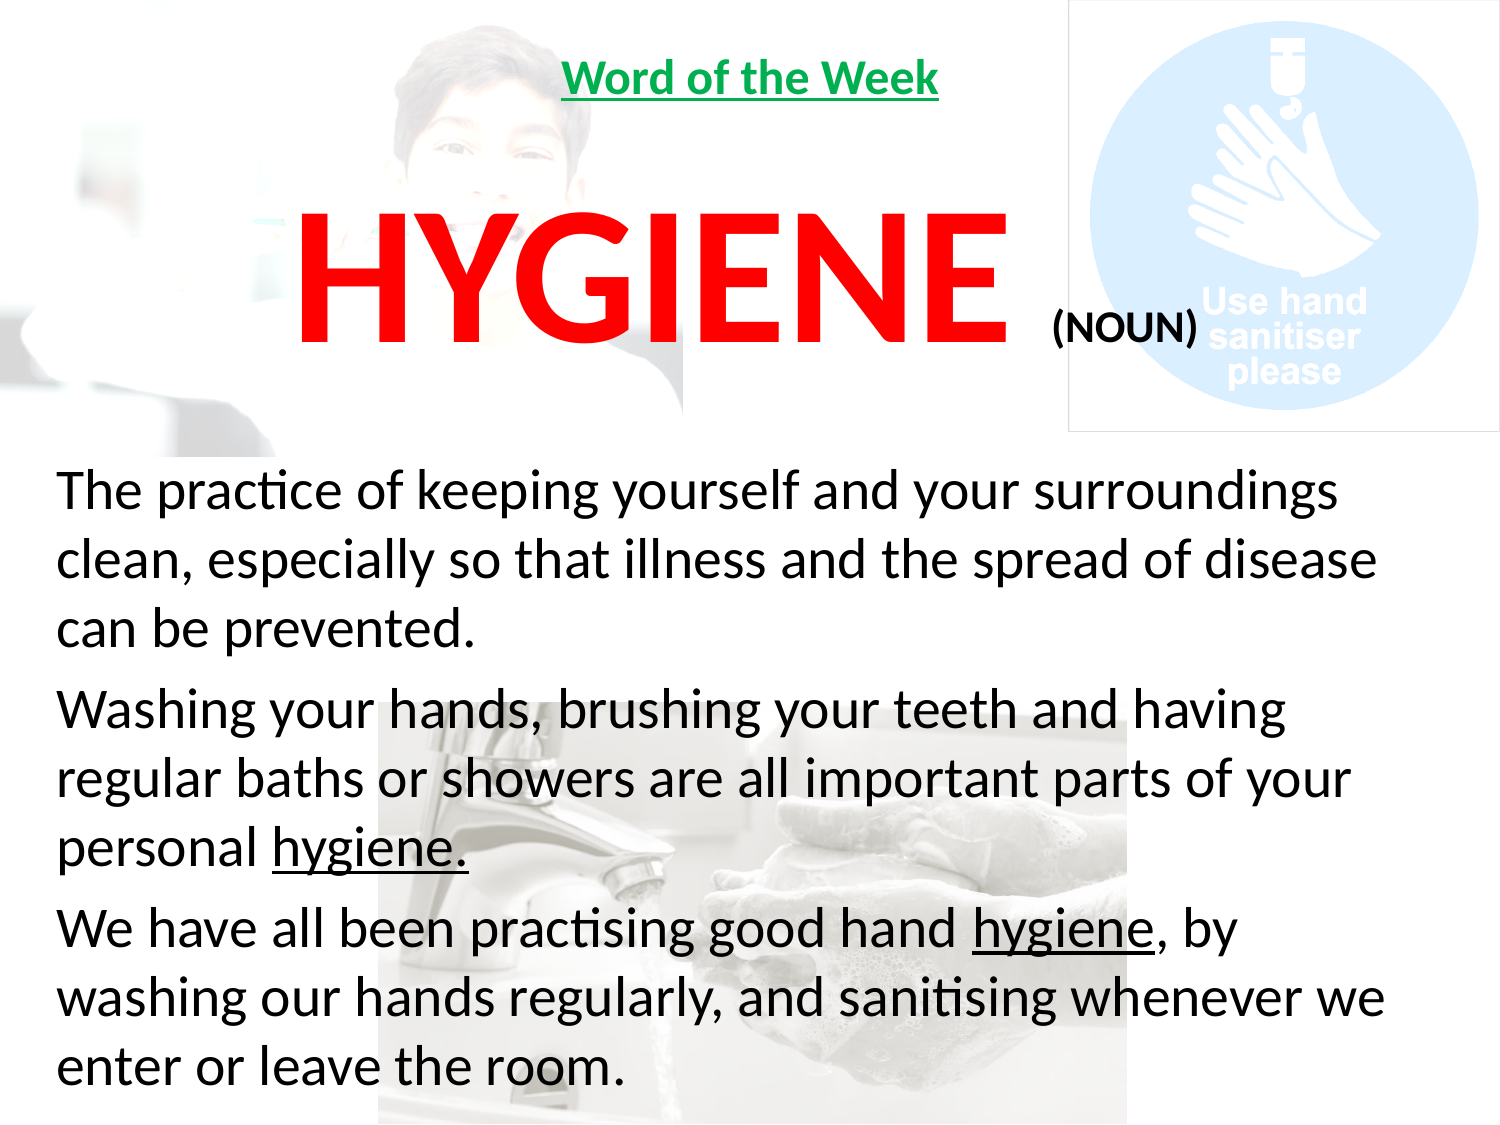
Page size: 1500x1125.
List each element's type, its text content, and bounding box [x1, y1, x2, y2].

picture [378, 702, 1127, 1124]
picture [0, 0, 684, 457]
list hygiene (noun) The practice of keeping yourself and your surroundings clean, especially so that illness and the spread of disease can be prevented. Washing your hands, brushing your teeth and having regular baths or showers are all important parts of your personal hygiene. We have all been practising good hand hygiene, by washing our hands regularly, and sanitising whenever we enter or leave the room. [41, 137, 1459, 1106]
title Word of the Week [684, 0, 1066, 137]
picture [1068, 0, 1500, 432]
